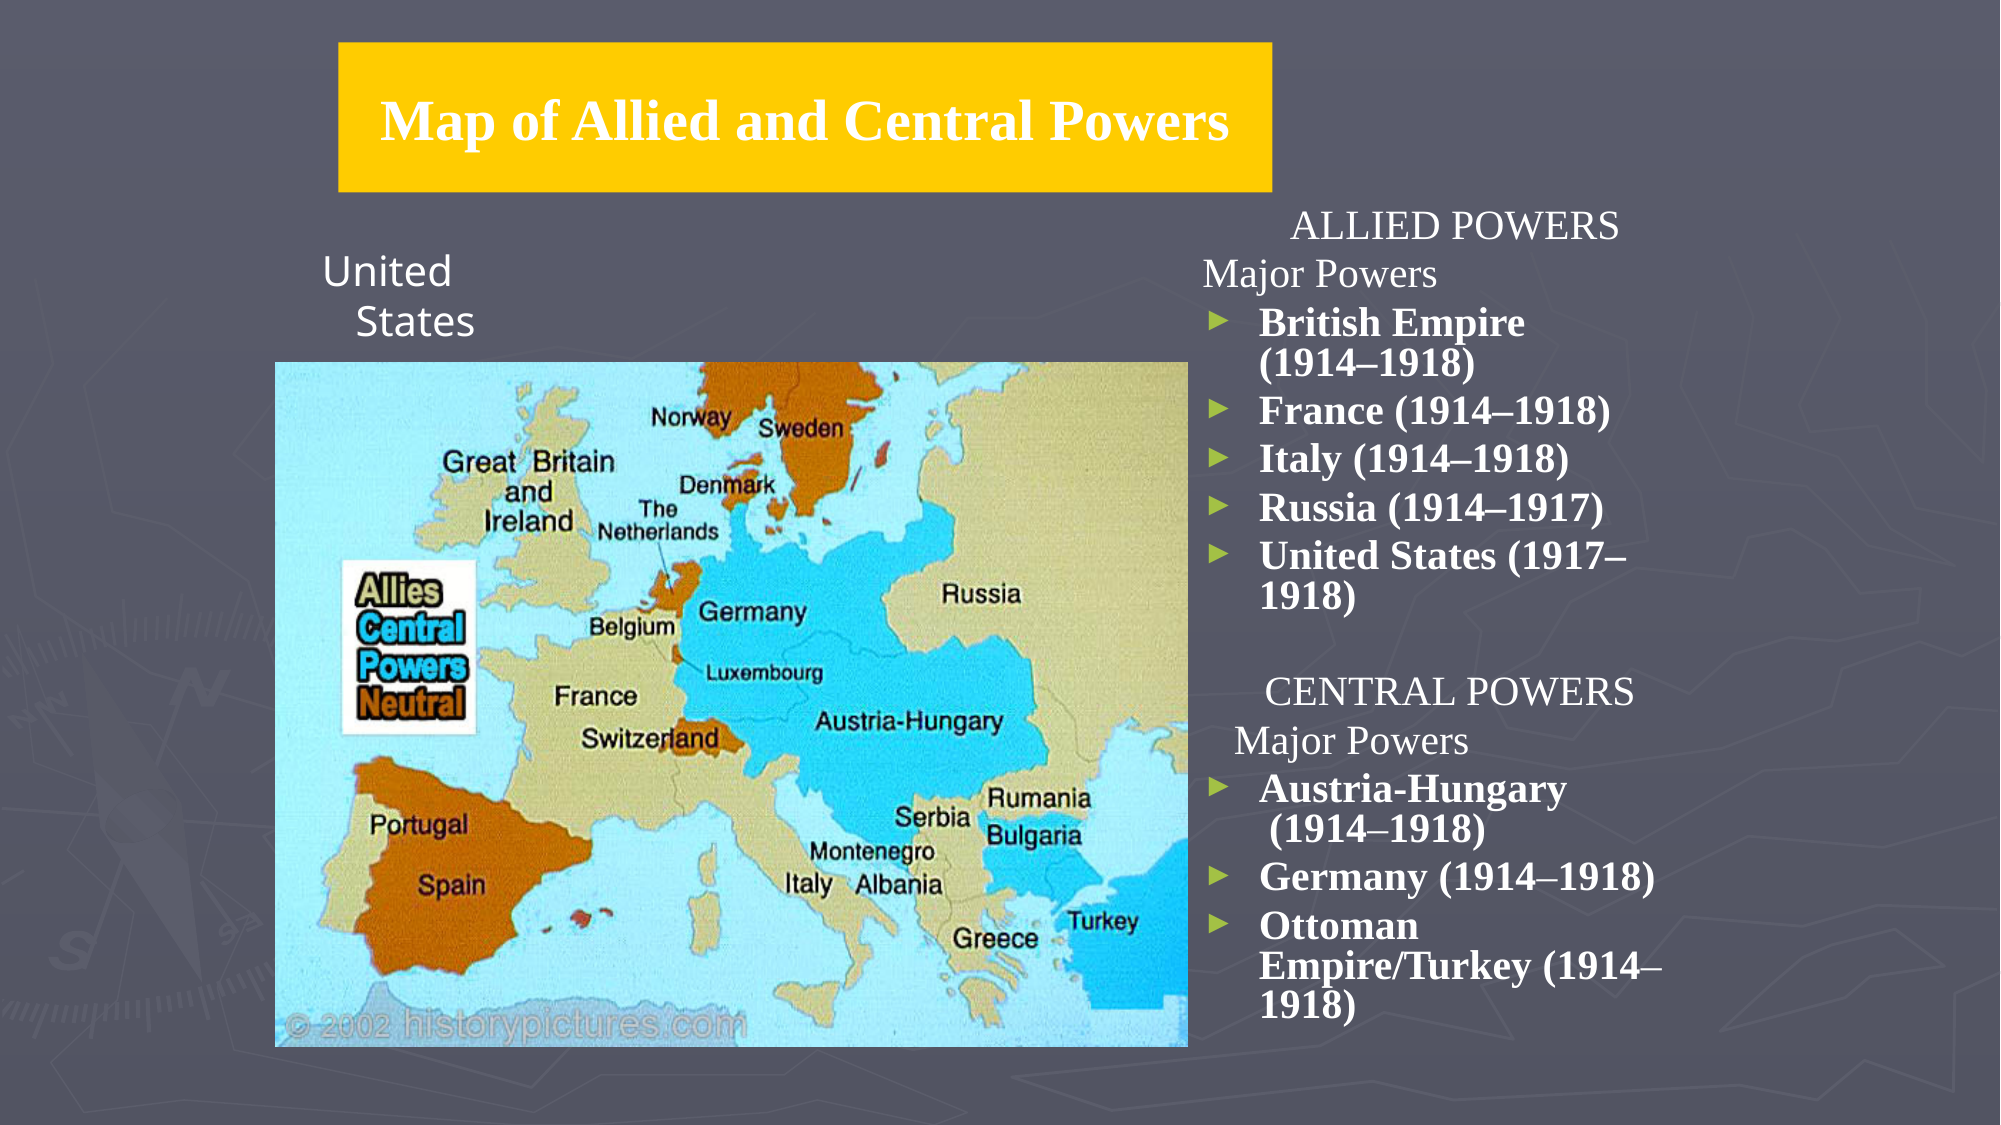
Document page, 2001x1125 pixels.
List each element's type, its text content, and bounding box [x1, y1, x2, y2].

text_box United States [249, 237, 525, 313]
title Map of Allied and Central Powers [338, 42, 1273, 193]
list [274, 362, 1188, 1048]
list ALLIED POWERS Major Powers British Empire (1914–1918) France (1914–1918) Italy (1914–1918) Russia (1914–1917) United States (1917–1918) CENTRAL POWERS Major Powers Austria-Hungary (1914–1918) Germany (1914–1918) Ottoman Empire/Turkey (1914–1918) [1187, 200, 1713, 1088]
